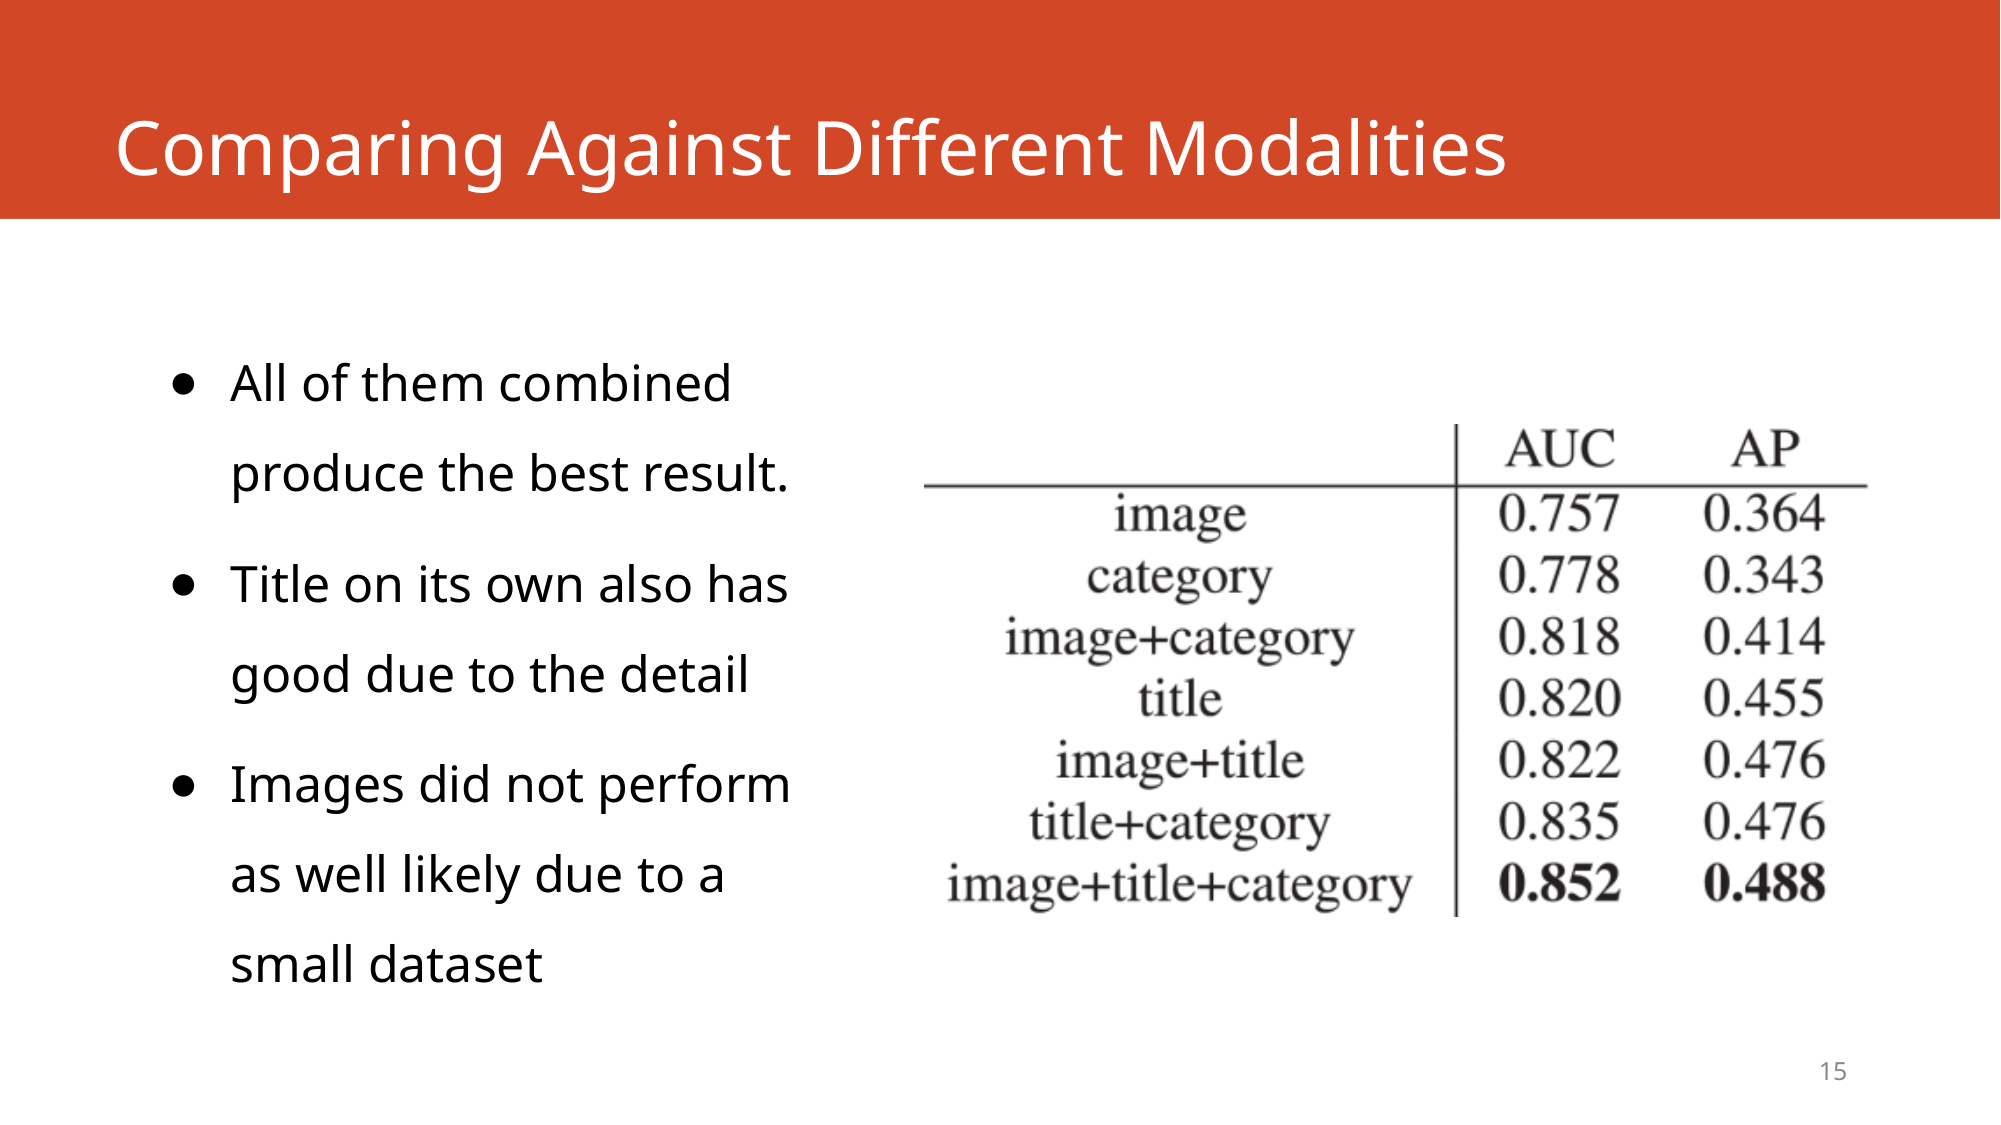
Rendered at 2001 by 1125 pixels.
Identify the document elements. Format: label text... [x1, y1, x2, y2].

title Comparing Against Different Modalities [99, 0, 1863, 199]
list All of them combined produce the best result. Title on its own also has good due to the detail Images did not perform as well likely due to a small dataset [140, 313, 825, 1028]
picture [924, 424, 1874, 917]
slide_number 15 [1325, 1042, 1863, 1103]
